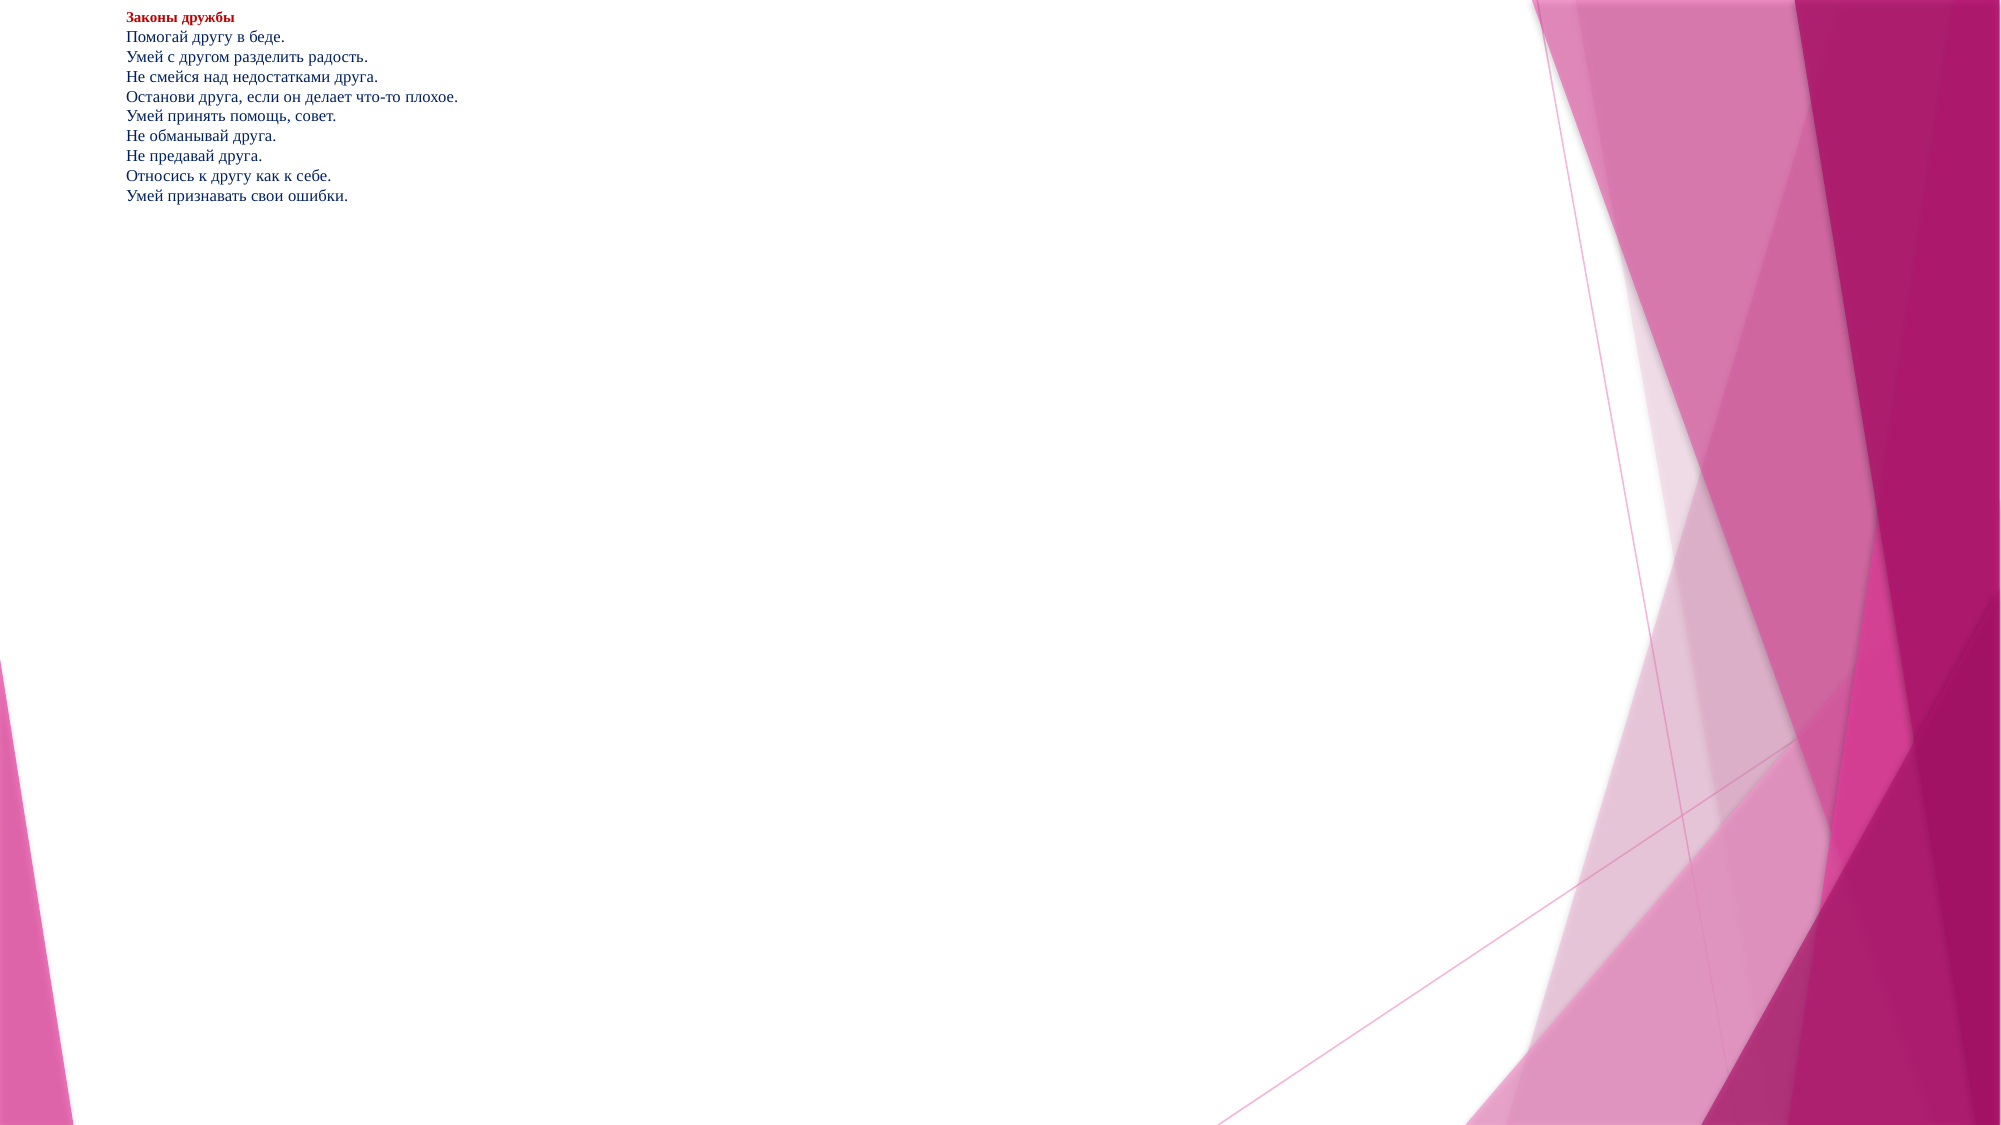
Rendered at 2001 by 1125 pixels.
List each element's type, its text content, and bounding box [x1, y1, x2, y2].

title Законы дружбы Помогай другу в беде. Умей с другом разделить радость. Не смейся над недостатками друга. Останови друга, если он делает что-то плохое. Умей принять помощь, совет. Не обманывай друга. Не предавай друга. Относись к другу как к себе. Умей признавать свои ошибки. [111, 0, 1522, 217]
